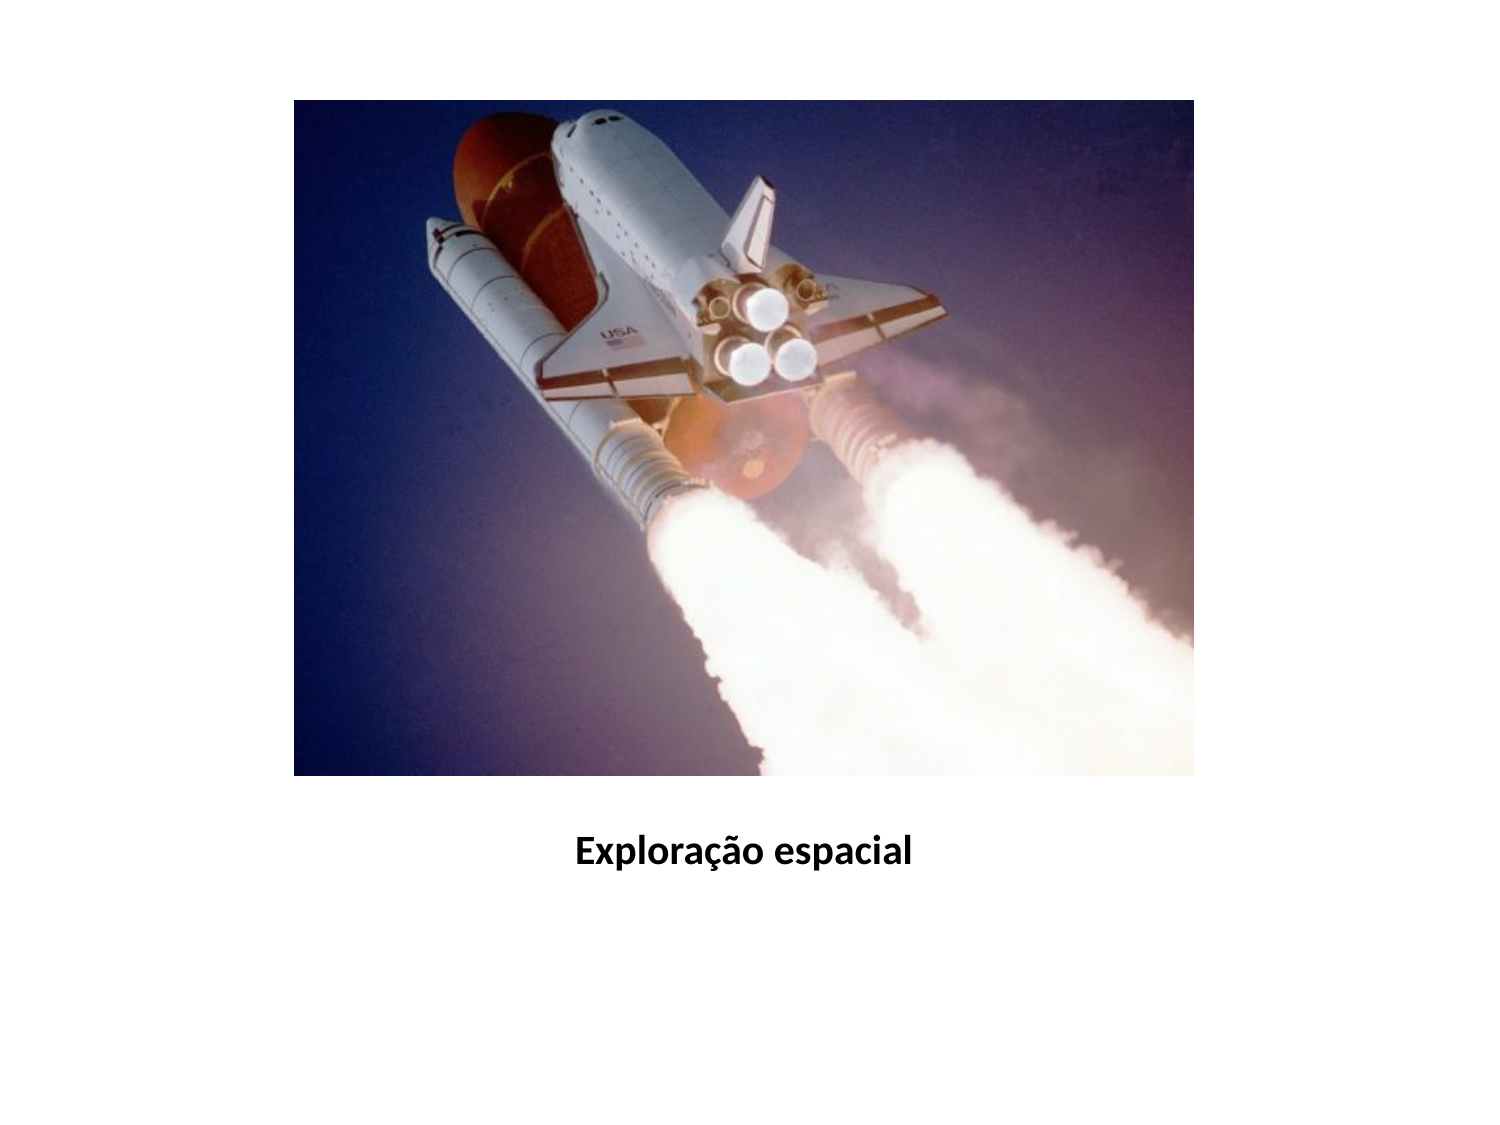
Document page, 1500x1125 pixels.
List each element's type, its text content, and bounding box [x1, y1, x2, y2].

picture [293, 100, 1195, 776]
title Exploração espacial [294, 787, 1194, 881]
